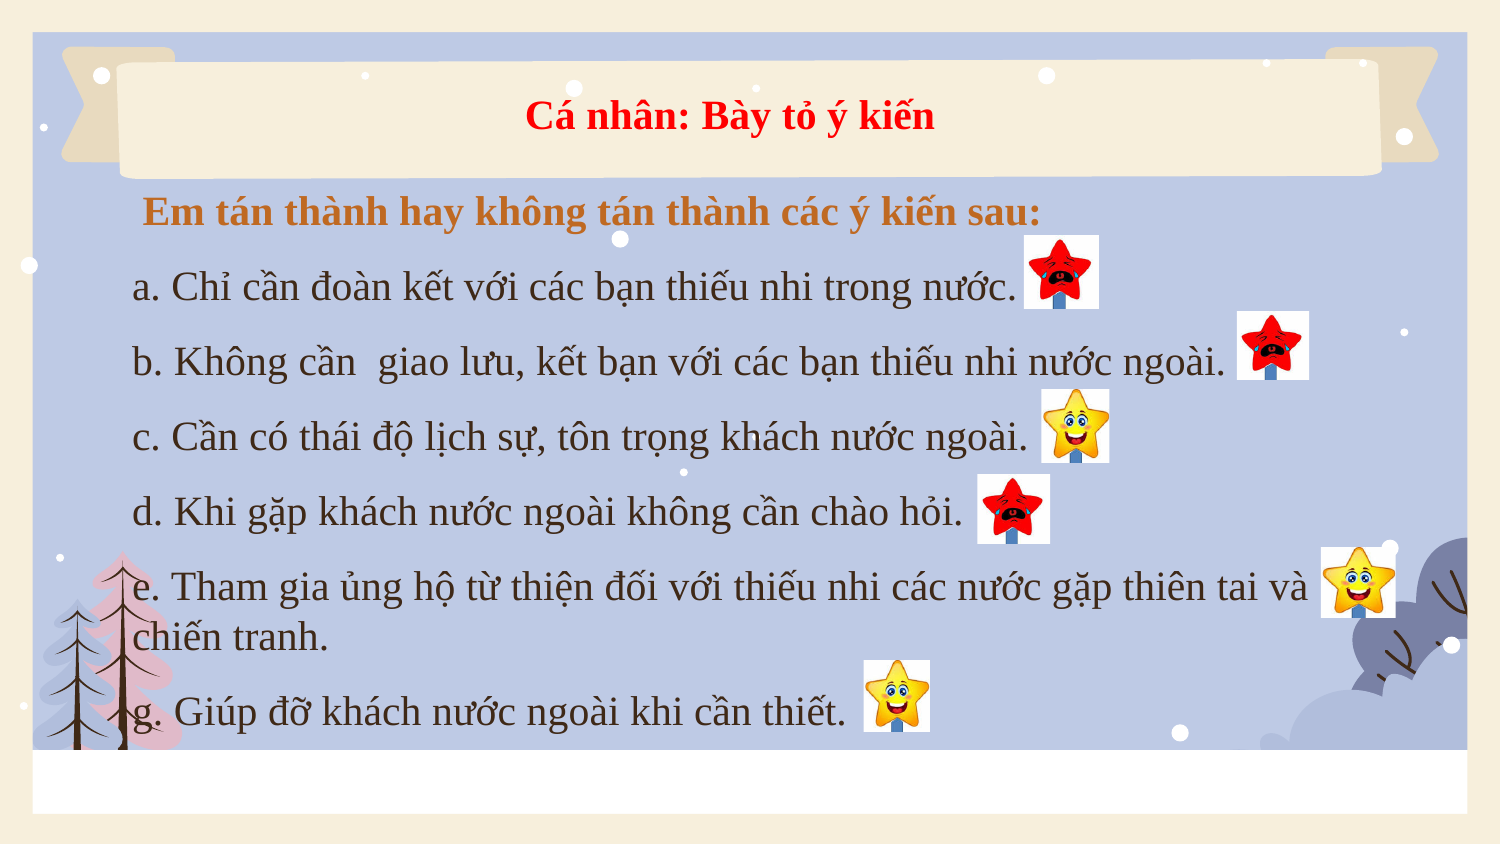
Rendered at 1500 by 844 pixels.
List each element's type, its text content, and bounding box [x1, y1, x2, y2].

picture [976, 474, 1051, 544]
text_box Cá nhân: Bày tỏ ý kiến [499, 80, 1500, 146]
picture [1320, 547, 1396, 618]
picture [1023, 235, 1100, 309]
picture [1236, 311, 1310, 380]
picture [863, 660, 931, 732]
text_box Em tán thành hay không tán thành các ý kiến sau: a. Chỉ cần đoàn kết với các bạn thiếu nhi trong nước. b. Không cần giao lưu, kết bạn với các bạn thiếu nhi nước ngoài. c. Cần có thái độ lịch sự, tôn trọng khách nước ngoài. d. Khi gặp khách nước ngoài không cần chào hỏi. e. Tham gia ủng hộ từ thiện đối với thiếu nhi các nước gặp thiên tai và chiến tranh. g. Giúp đỡ khách nước ngoài khi cần thiết. [117, 176, 1359, 817]
picture [1041, 389, 1110, 463]
